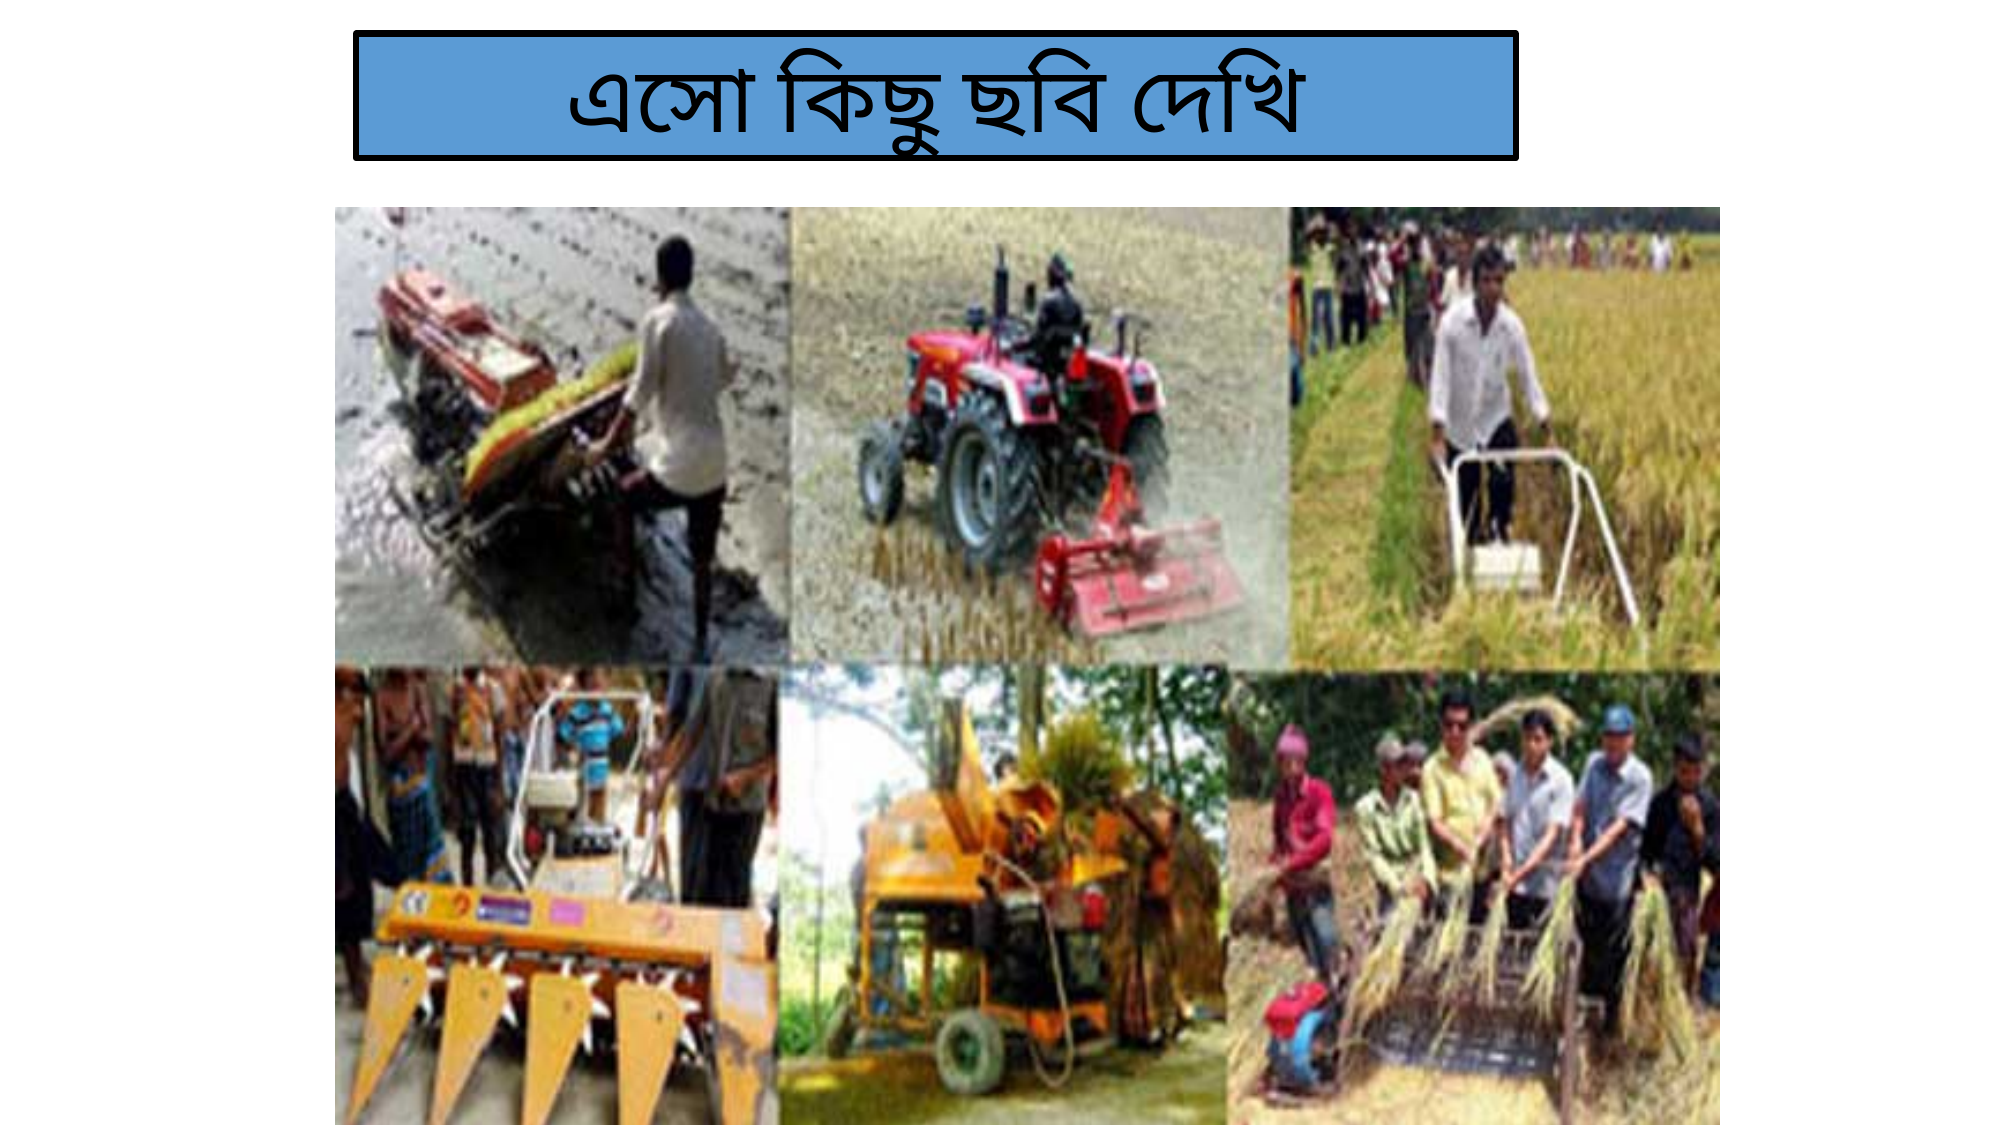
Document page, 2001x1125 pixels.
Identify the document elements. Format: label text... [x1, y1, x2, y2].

picture [335, 207, 1720, 1125]
text_box এসো কিছু ছবি দেখি [356, 33, 1516, 159]
